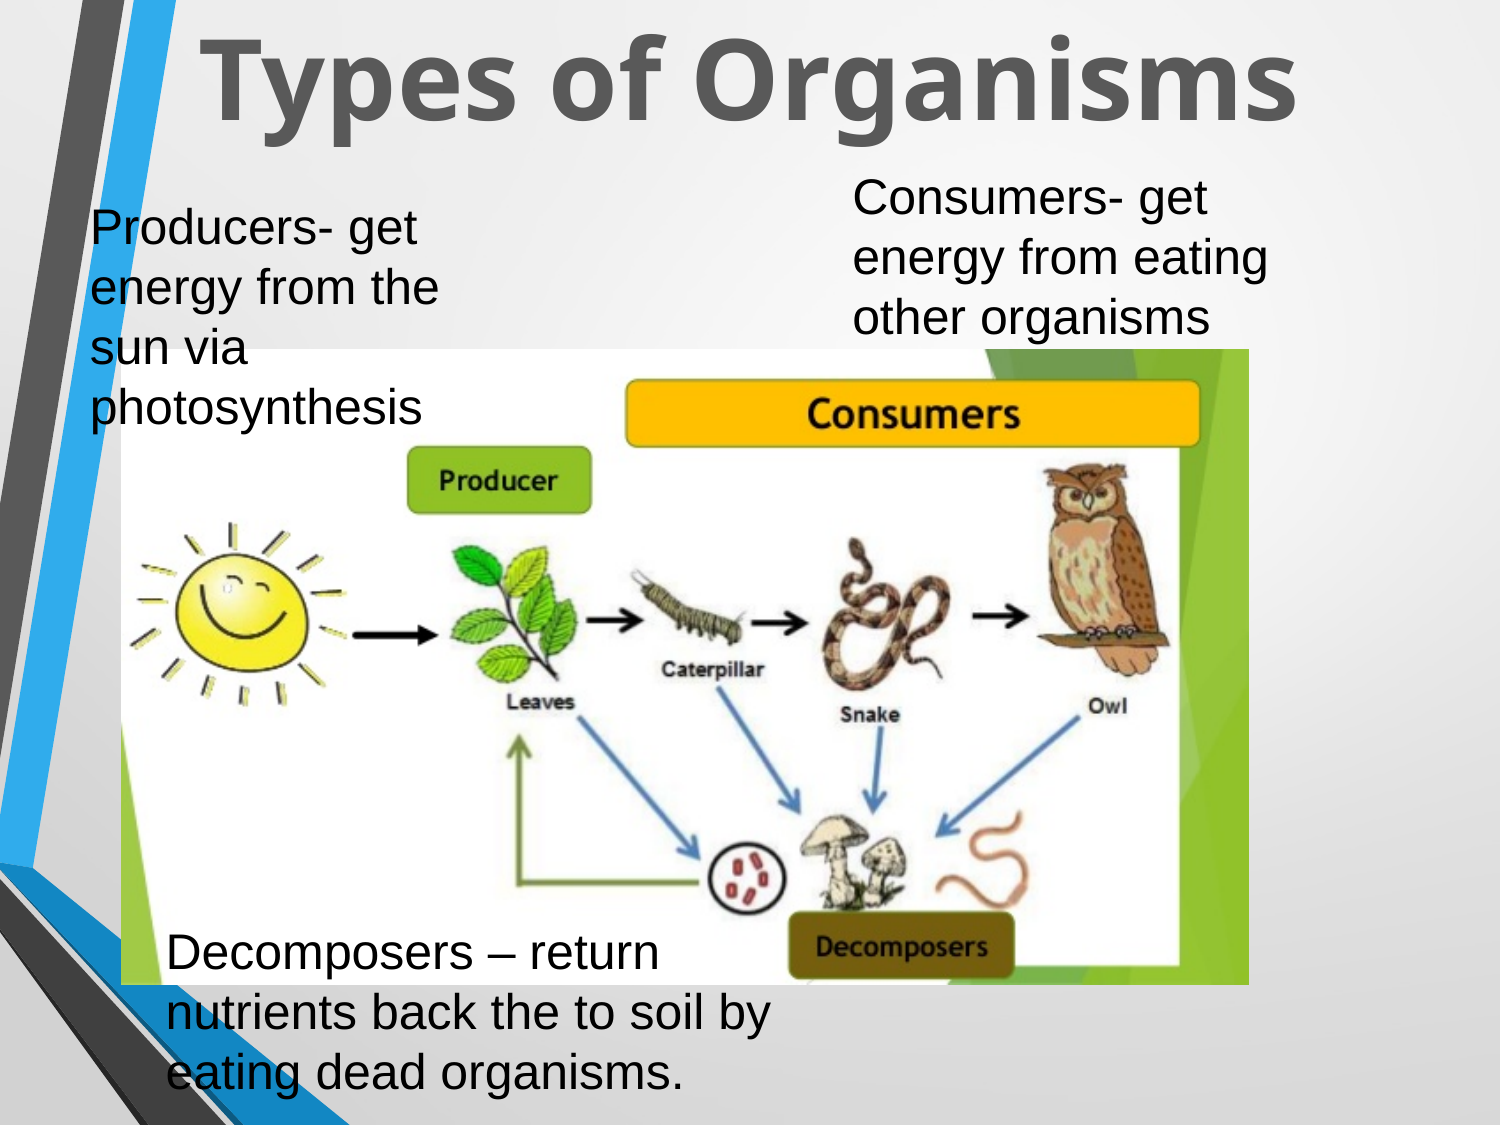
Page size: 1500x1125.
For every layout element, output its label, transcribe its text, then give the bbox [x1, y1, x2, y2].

text_box Decomposers – return nutrients back the to soil by eating dead organisms. [150, 985, 876, 1107]
title Types of Organisms [0, 0, 1500, 150]
picture [120, 349, 1249, 985]
text_box Producers- get energy from the sun via photosynthesis [74, 187, 538, 443]
text_box Consumers- get energy from eating other organisms [837, 157, 1300, 352]
